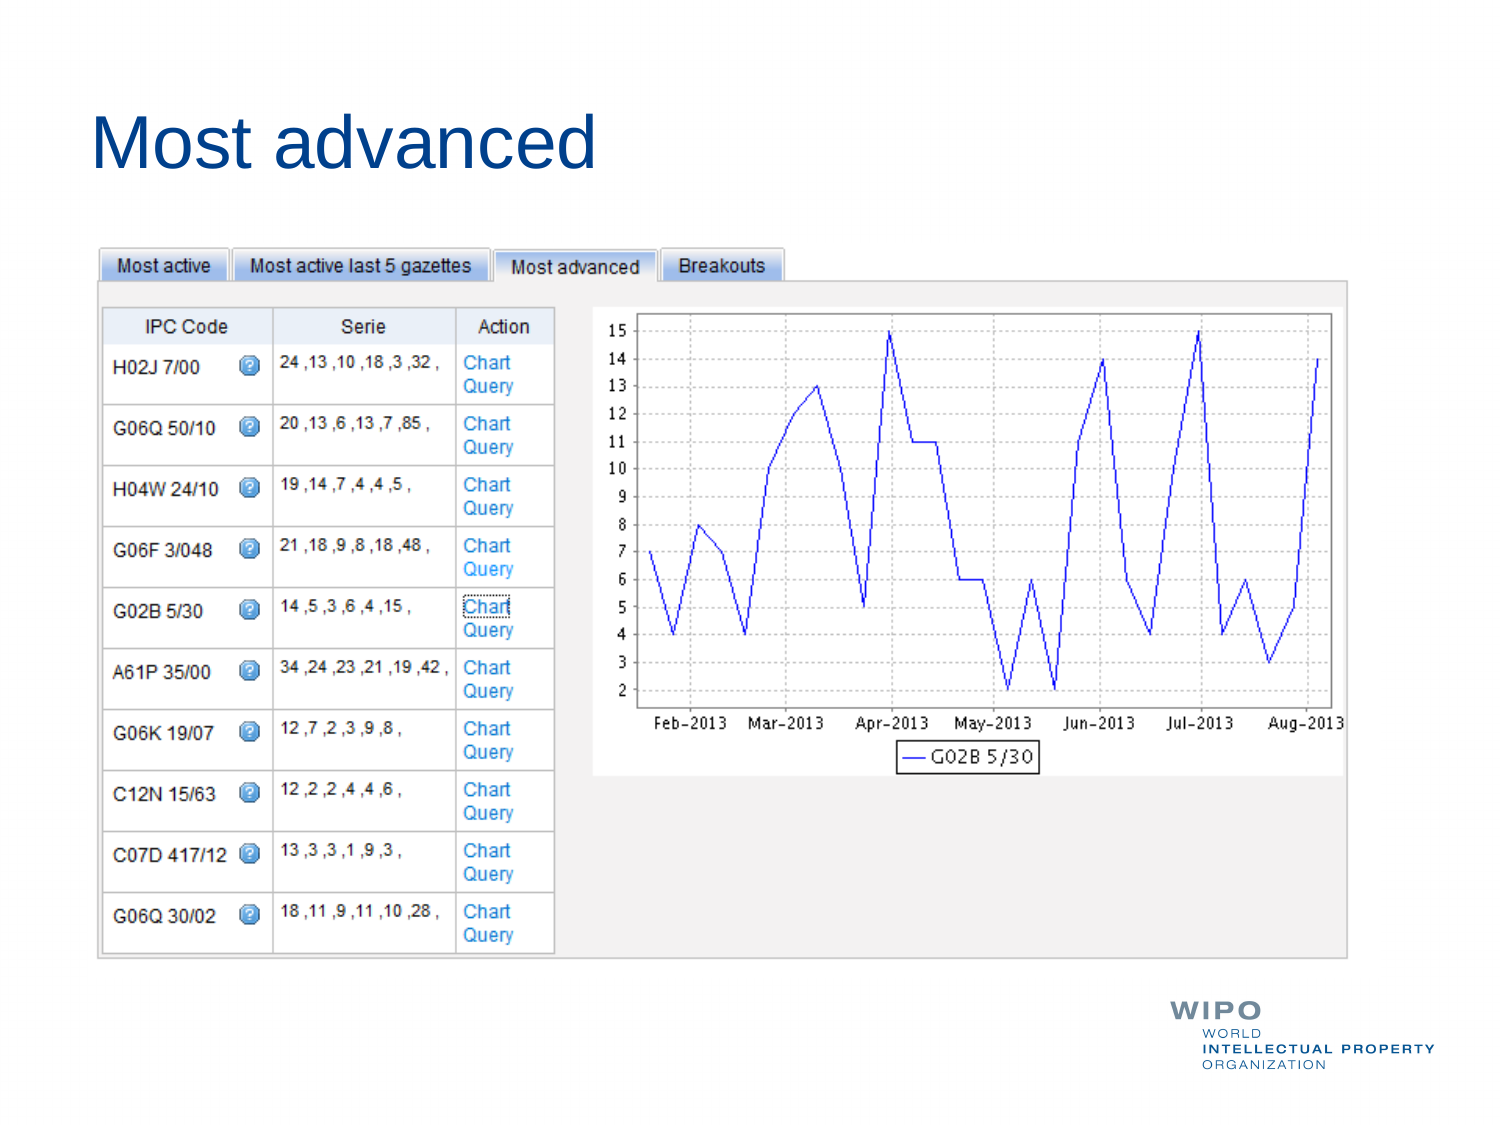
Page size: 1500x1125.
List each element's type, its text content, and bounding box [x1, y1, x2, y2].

title Most advanced [75, 45, 1425, 233]
picture [0, 0, 1500, 1125]
